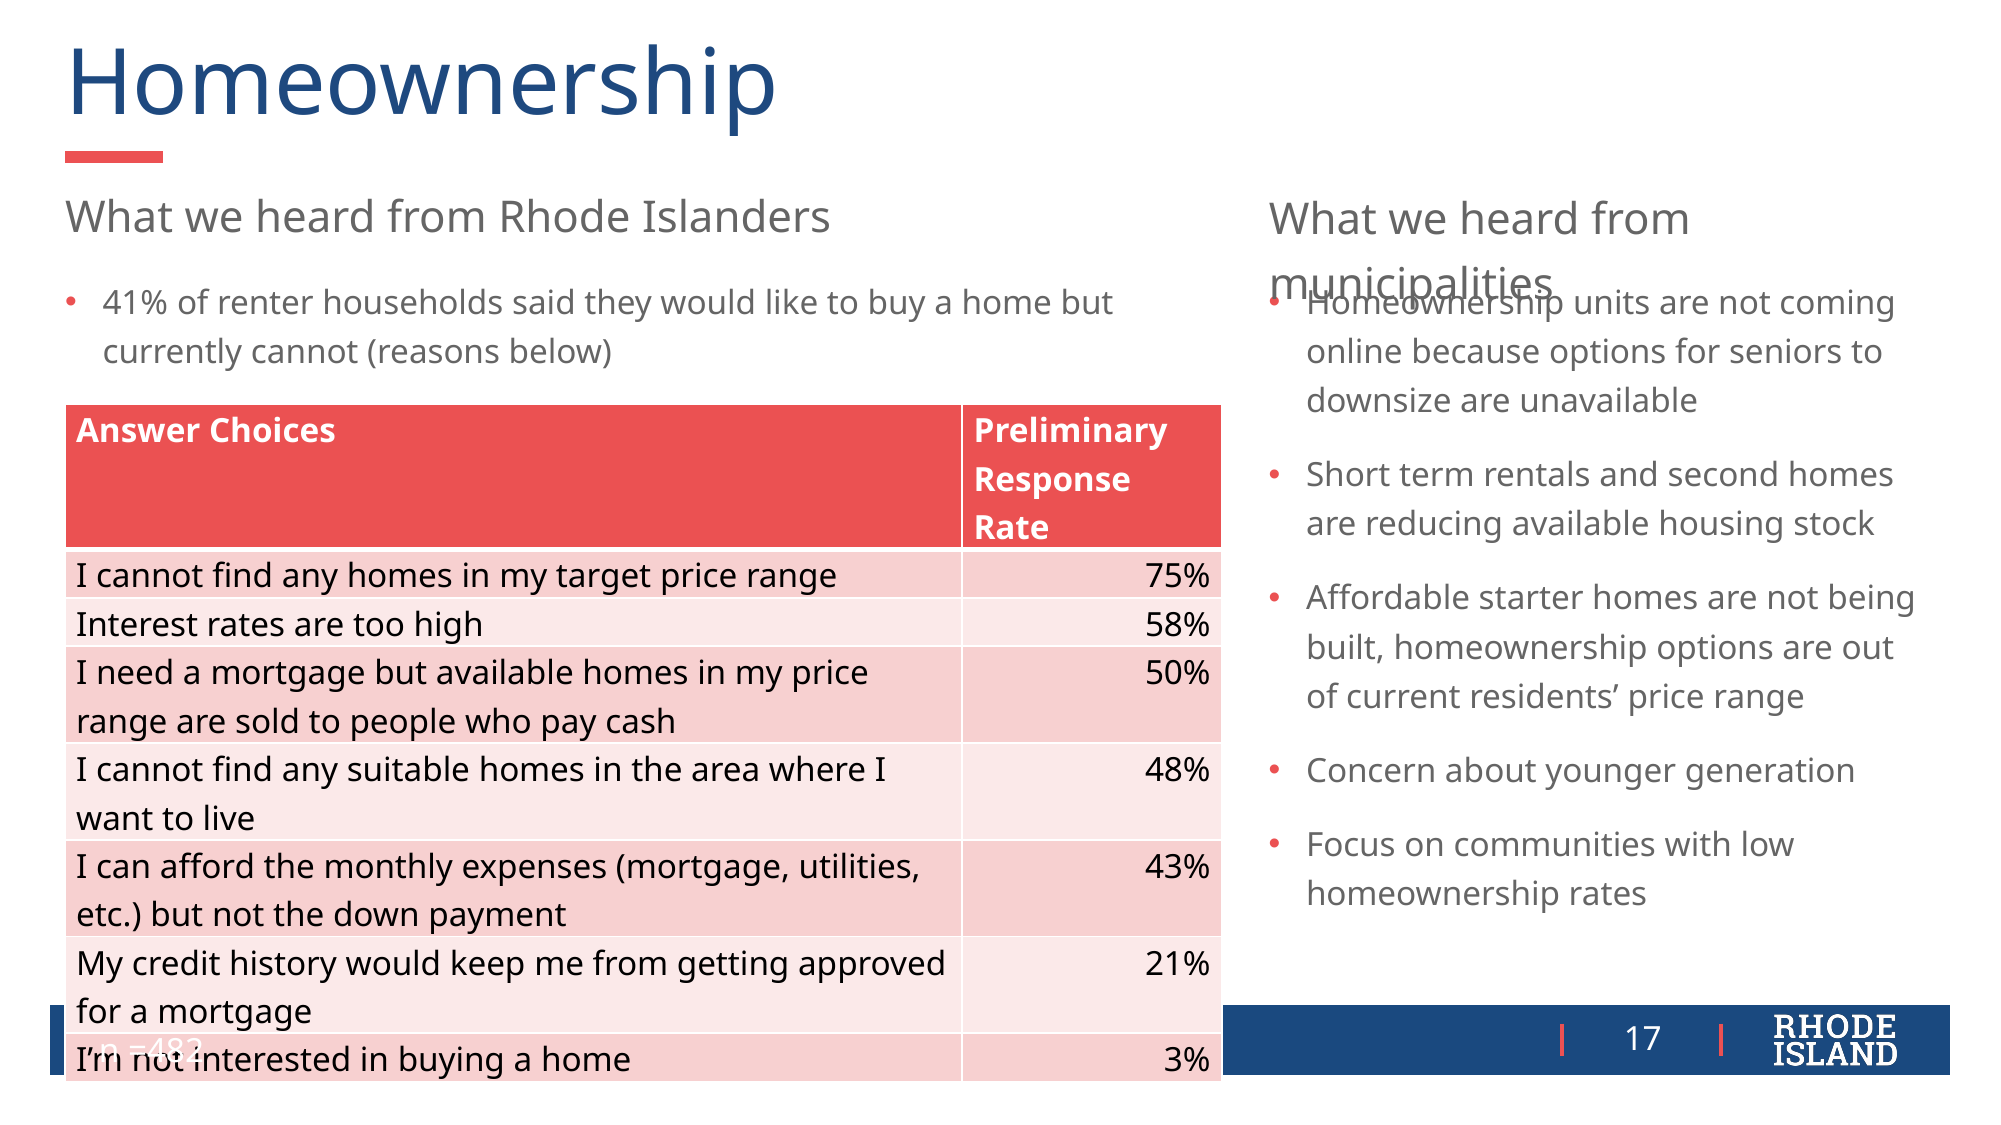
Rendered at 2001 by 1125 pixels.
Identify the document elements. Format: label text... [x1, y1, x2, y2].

table_cell I’m not interested in buying a home [66, 1034, 961, 1081]
list What we heard from Rhode Islanders [50, 169, 960, 264]
table_cell 58% [963, 599, 1221, 645]
list 41% of renter households said they would like to buy a home but currently cannot (reasons below) [50, 264, 1190, 405]
table_cell 3% [963, 1034, 1221, 1081]
table_cell I cannot find any suitable homes in the area where I want to live [66, 744, 961, 839]
picture [1774, 1014, 1897, 1066]
table_header Preliminary Response Rate [963, 405, 1221, 547]
text_box n =482 [84, 1012, 1174, 1077]
table_cell 48% [963, 744, 1221, 839]
table_cell I cannot find any homes in my target price range [66, 552, 961, 597]
title Homeownership [50, 28, 1950, 144]
table_cell I can afford the monthly expenses (mortgage, utilities, etc.) but not the down payment [66, 841, 961, 936]
table_cell 21% [963, 937, 1221, 1032]
text_box What we heard from municipalities [1253, 171, 1950, 311]
slide_number 17 [1594, 1012, 1691, 1068]
table_cell 75% [963, 552, 1221, 597]
table_cell I need a mortgage but available homes in my price range are sold to people who pay cash [66, 647, 961, 742]
table_cell My credit history would keep me from getting approved for a mortgage [66, 937, 961, 1032]
table_header Answer Choices [66, 405, 961, 547]
table_cell 43% [963, 841, 1221, 936]
table_cell Interest rates are too high [66, 599, 961, 645]
table_cell 50% [963, 647, 1221, 742]
list Homeownership units are not coming online because options for seniors to downsize are unavailable Short term rentals and second homes are reducing available housing stock Affordable starter homes are not being built, homeownership options are out of current residents’ price range Concern about younger generation Focus on communities with low homeownership rates [1253, 311, 1950, 873]
